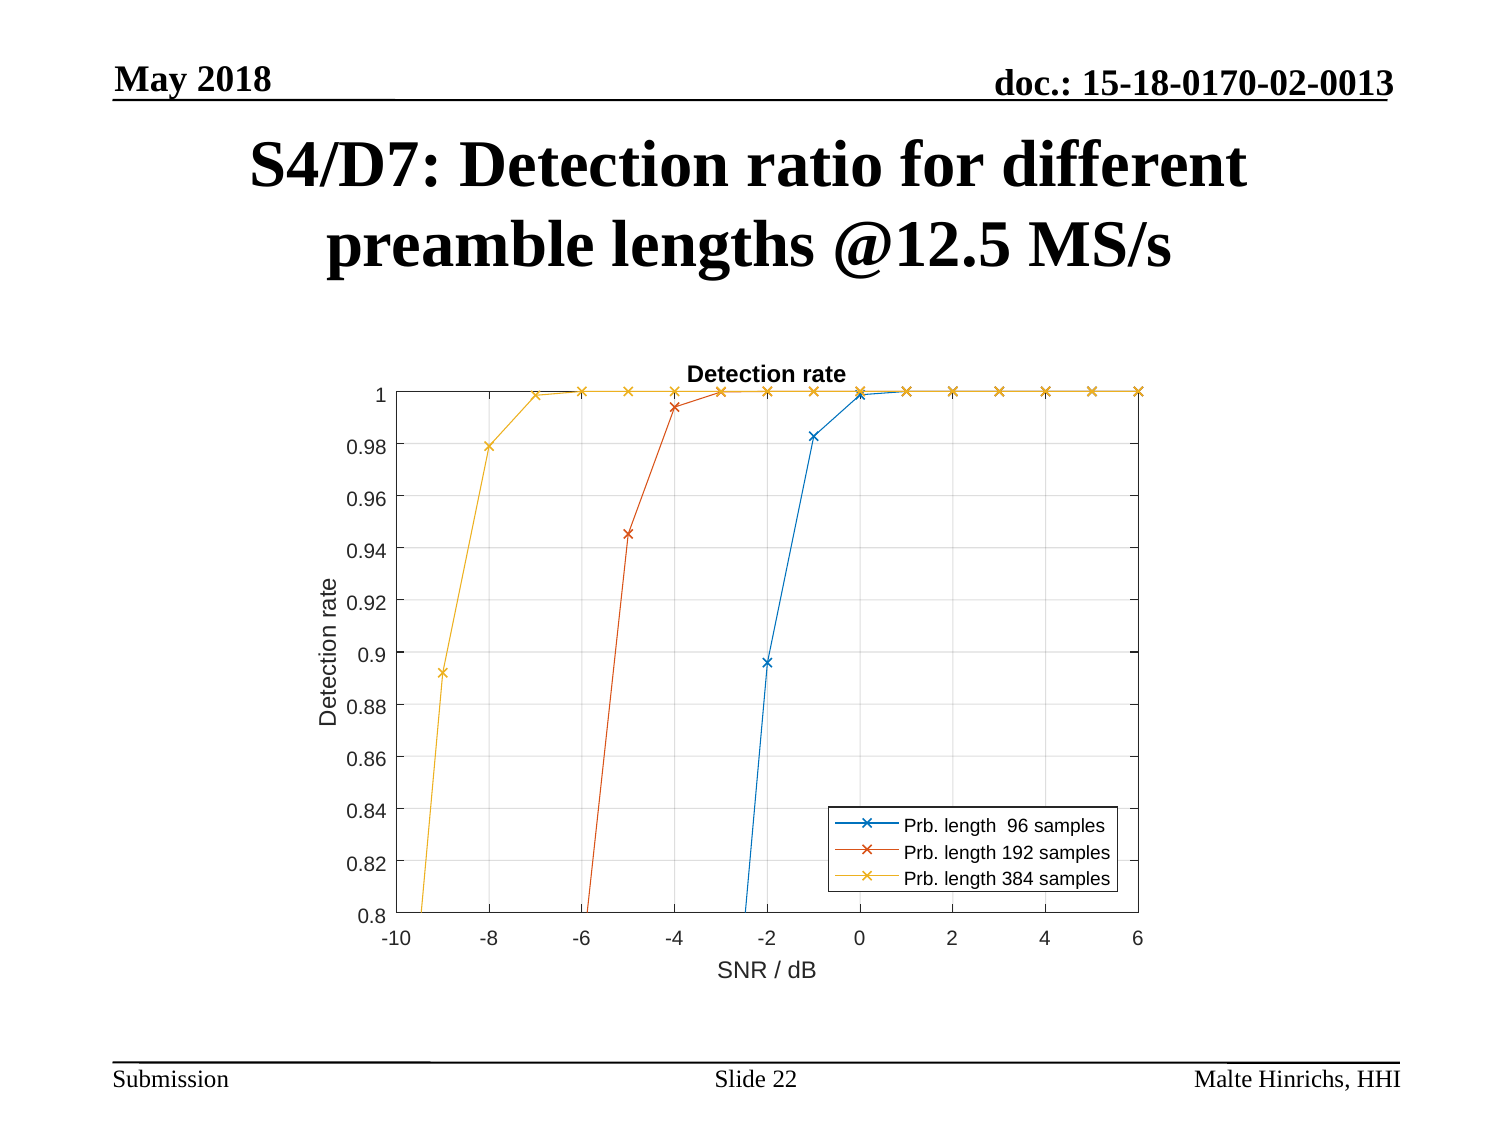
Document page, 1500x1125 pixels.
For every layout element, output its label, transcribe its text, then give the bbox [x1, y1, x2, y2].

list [271, 343, 1229, 982]
title S4/D7: Detection ratio for different preamble lengths @12.5 MS/s [112, 112, 1388, 288]
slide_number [114, 54, 423, 100]
footer Malte Hinrichs, HHI [878, 1061, 1402, 1093]
slide_number Slide 22 [712, 1061, 800, 1123]
